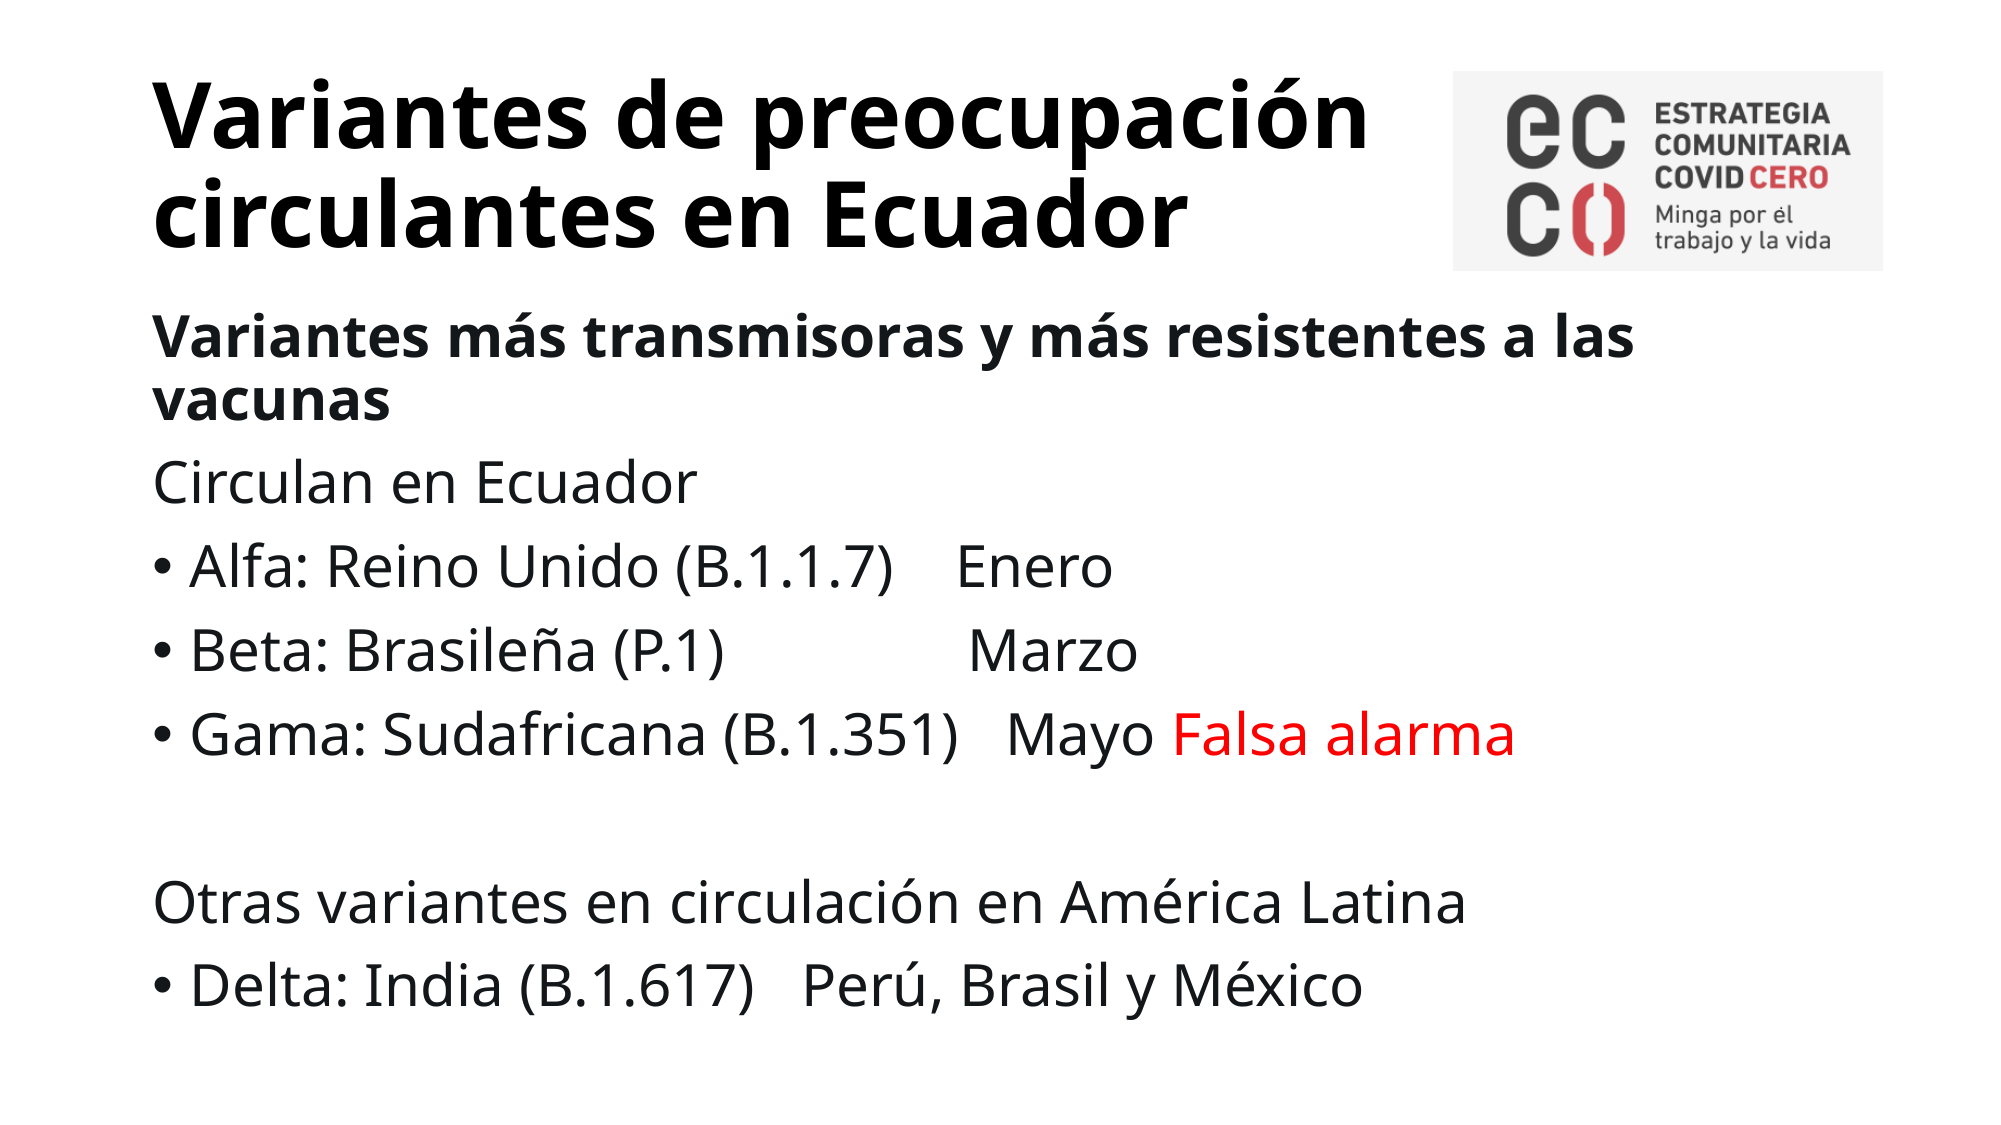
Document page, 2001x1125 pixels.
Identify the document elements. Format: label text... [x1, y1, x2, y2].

picture [1452, 71, 1884, 271]
title Variantes de preocupación circulantes en Ecuador [137, 59, 1427, 278]
list Variantes más transmisoras y más resistentes a las vacunas Circulan en Ecuador Alfa: Reino Unido (B.1.1.7) Enero Beta: Brasileña (P.1) Marzo Gama: Sudafricana (B.1.351) Mayo Falsa alarma Otras variantes en circulación en América Latina Delta: India (B.1.617) Perú, Brasil y México [137, 299, 1863, 1014]
